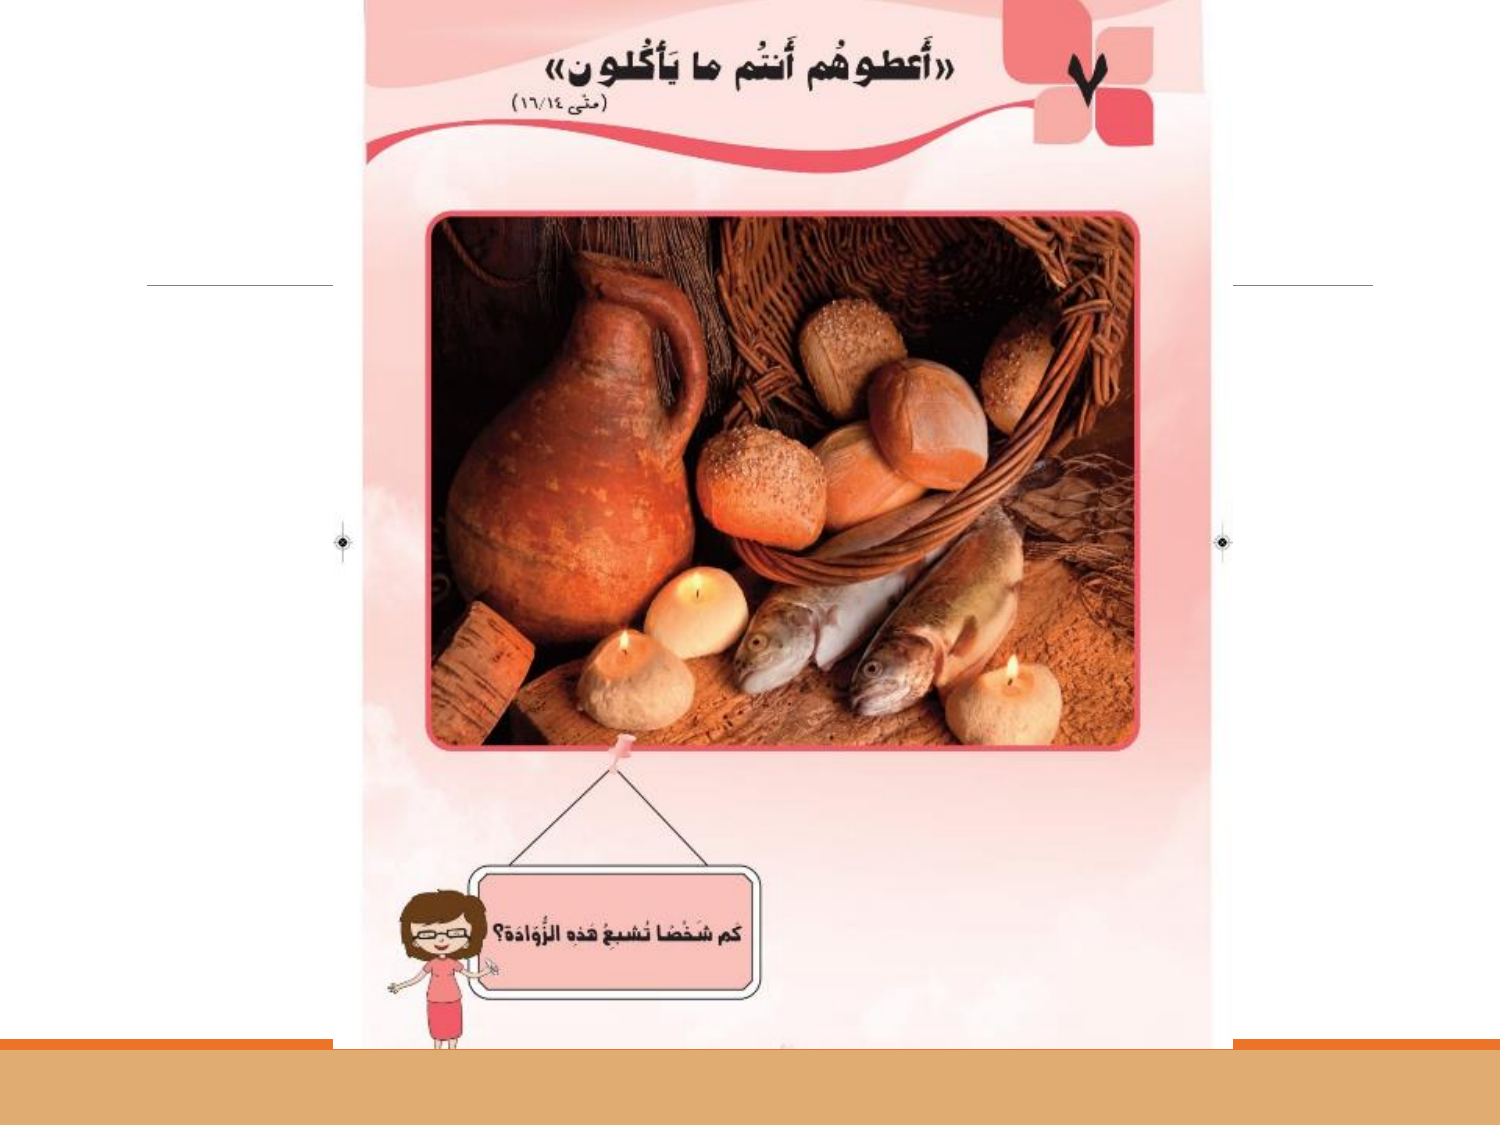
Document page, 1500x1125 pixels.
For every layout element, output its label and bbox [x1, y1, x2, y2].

picture [332, 0, 1233, 1049]
